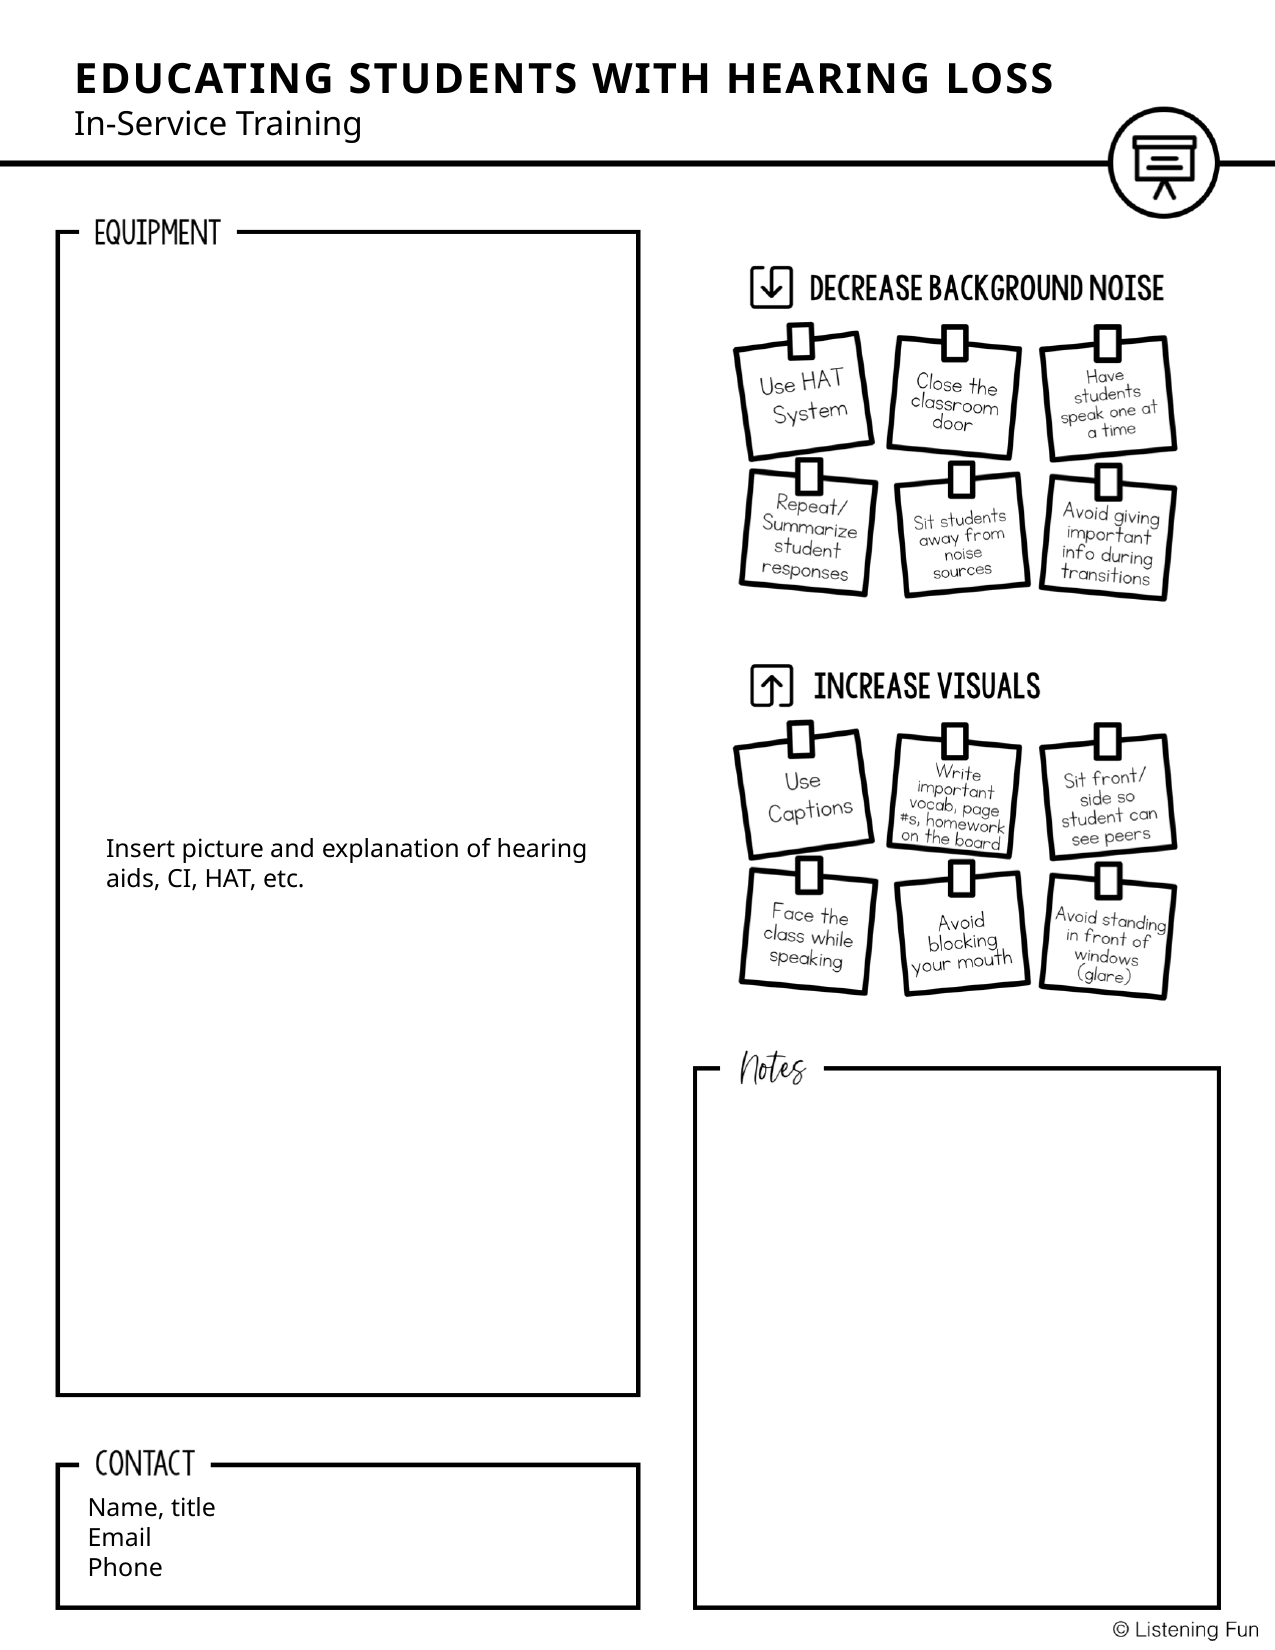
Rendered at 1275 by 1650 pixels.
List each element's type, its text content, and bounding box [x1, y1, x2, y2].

text_box EDUCATING STUDENTS WITH HEARING LOSS In-Service Training [59, 44, 1223, 149]
picture [0, 0, 1275, 1650]
text_box Name, title Email Phone [72, 1483, 623, 1589]
text_box Insert picture and explanation of hearing aids, CI, HAT, etc. [91, 824, 605, 900]
